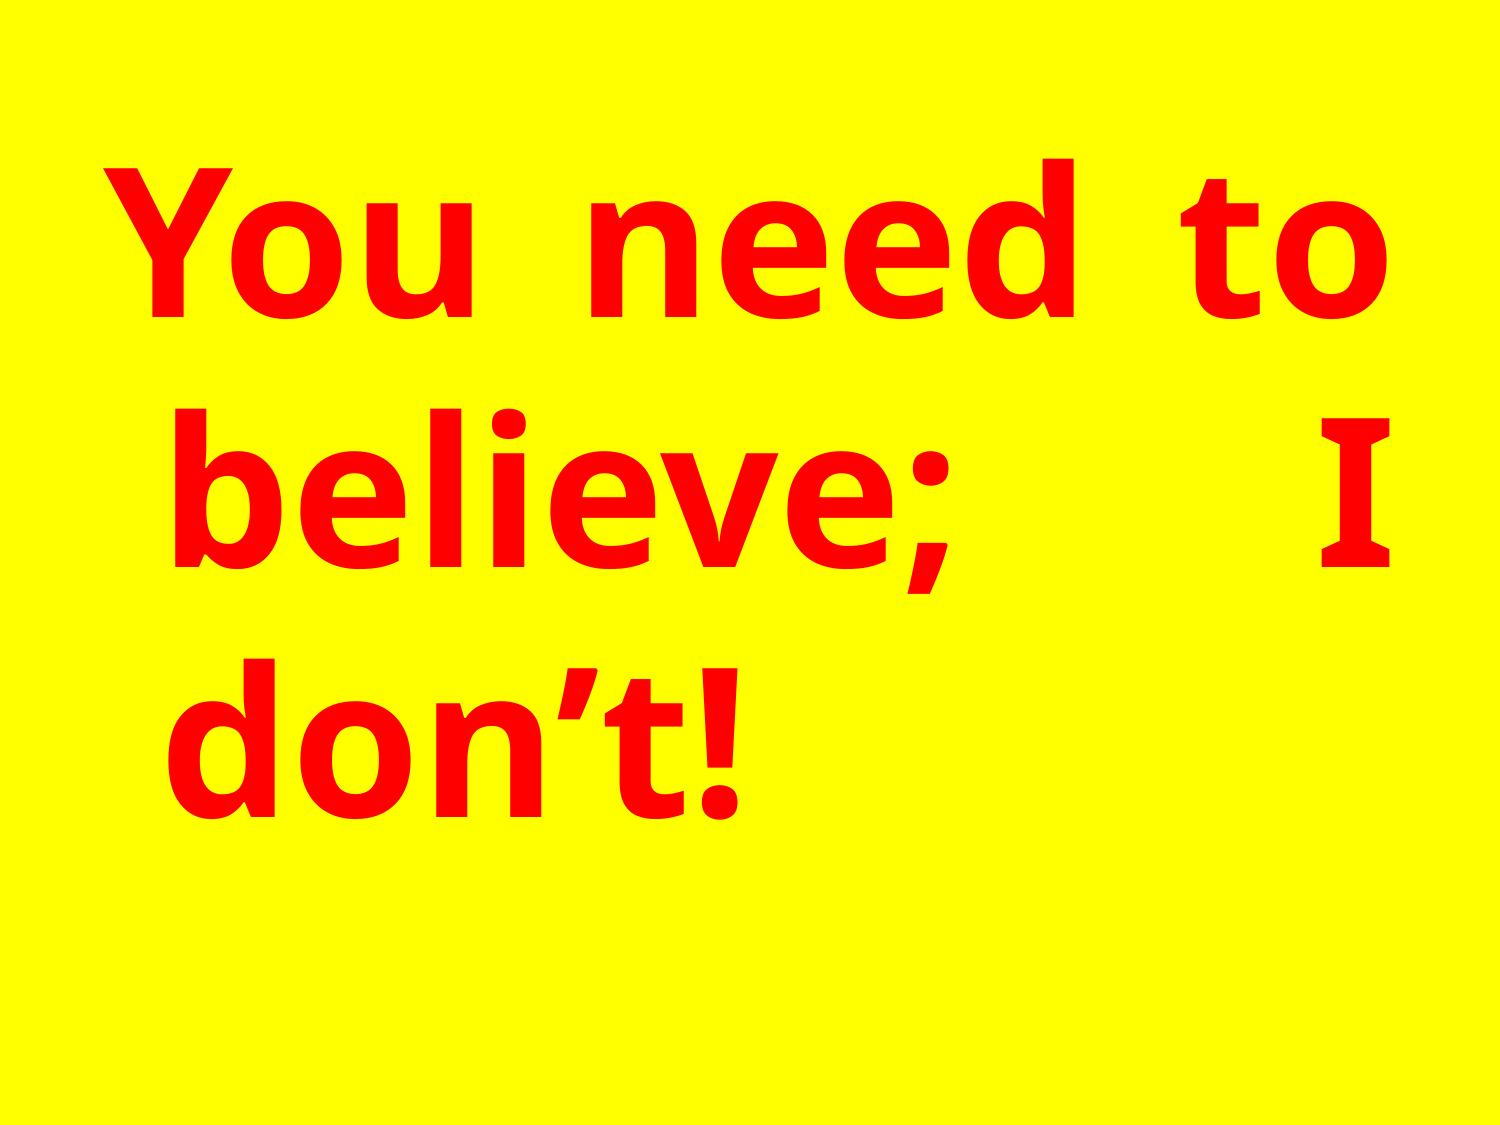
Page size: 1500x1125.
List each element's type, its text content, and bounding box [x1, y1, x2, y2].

text_box You need to believe; I don’t! [88, 101, 1412, 867]
